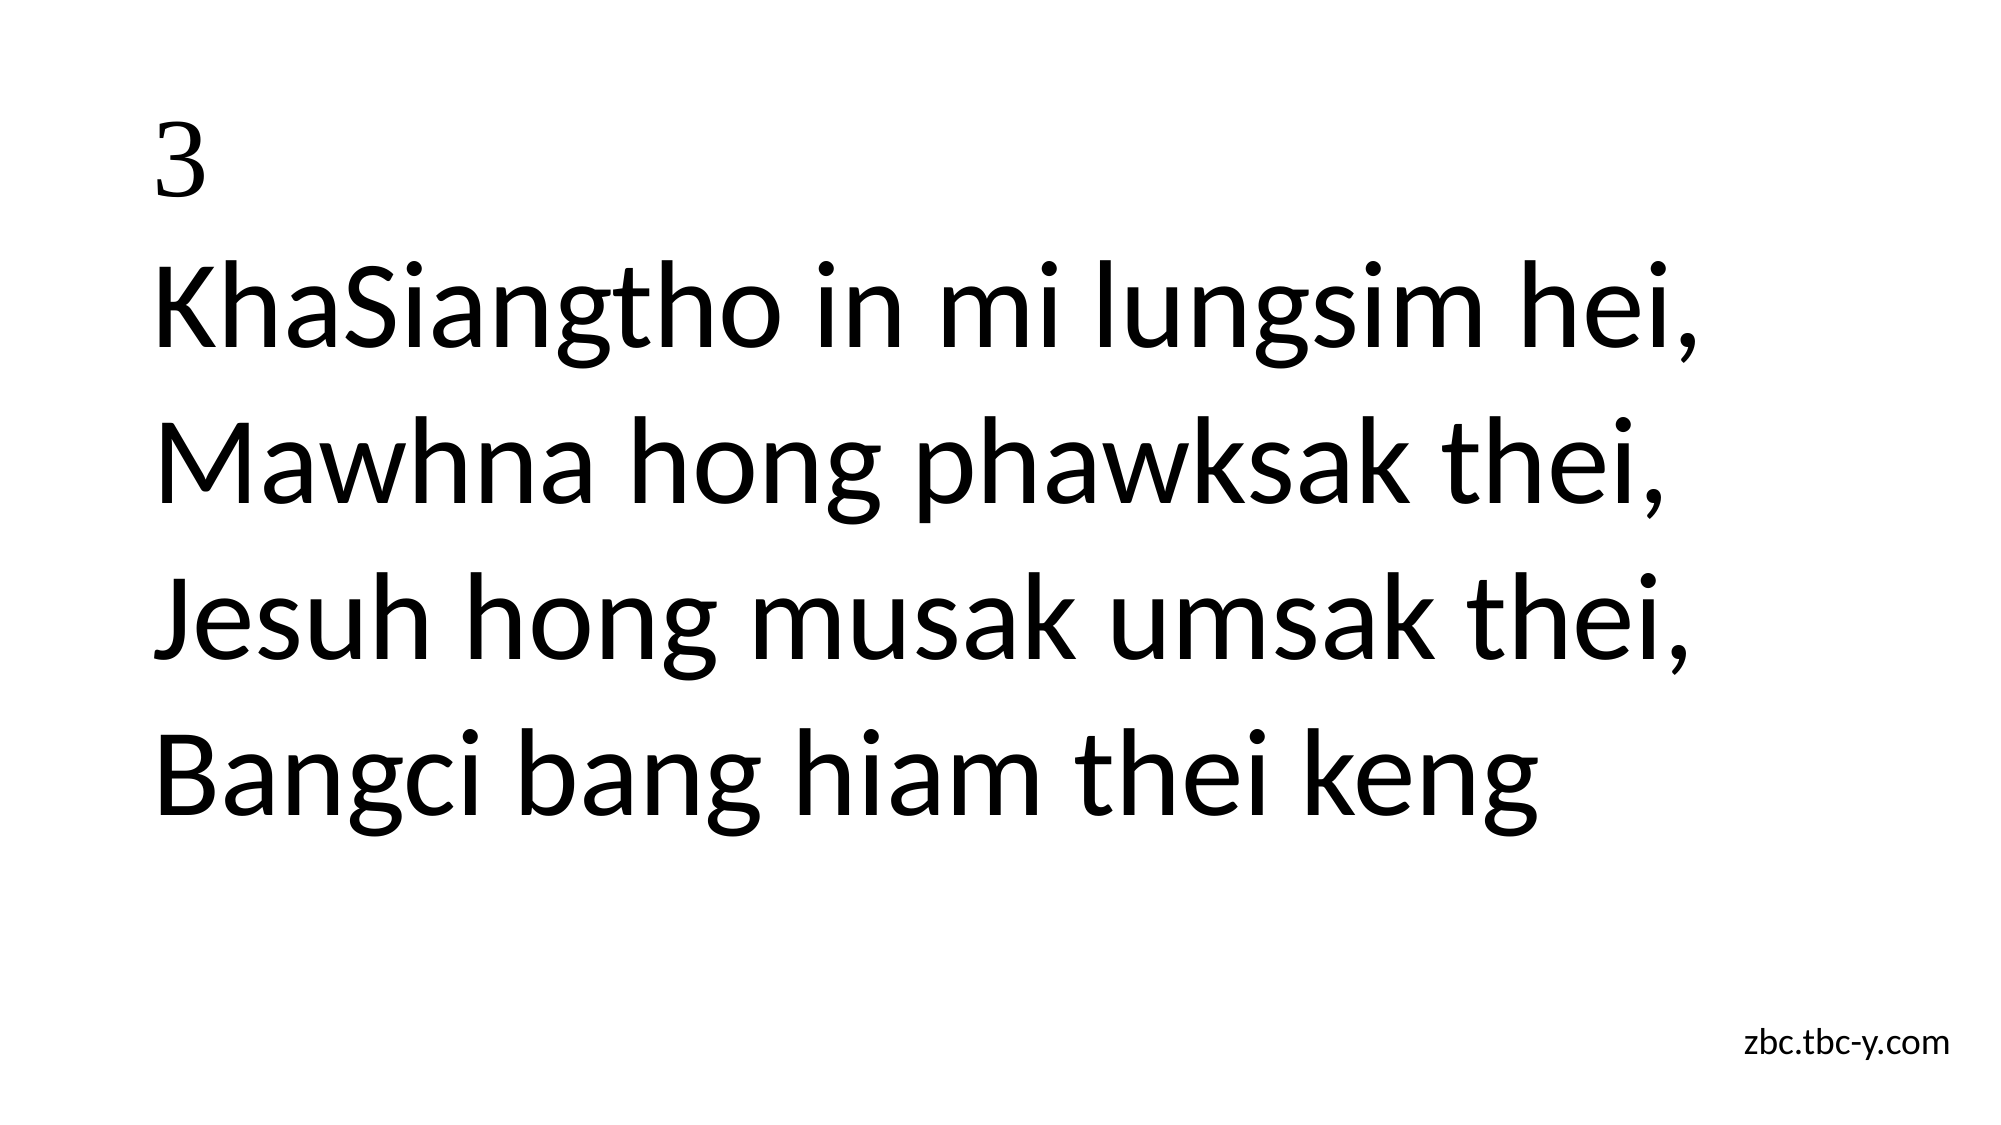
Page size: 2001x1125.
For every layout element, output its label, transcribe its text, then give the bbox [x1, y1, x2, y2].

list KhaSiangtho in mi lungsim hei, Mawhna hong phawksak thei, Jesuh hong musak umsak thei, Bangci bang hiam thei keng [137, 232, 1863, 833]
title 3 [137, 80, 1863, 232]
text_box zbc.tbc-y.com [1728, 1009, 2000, 1070]
